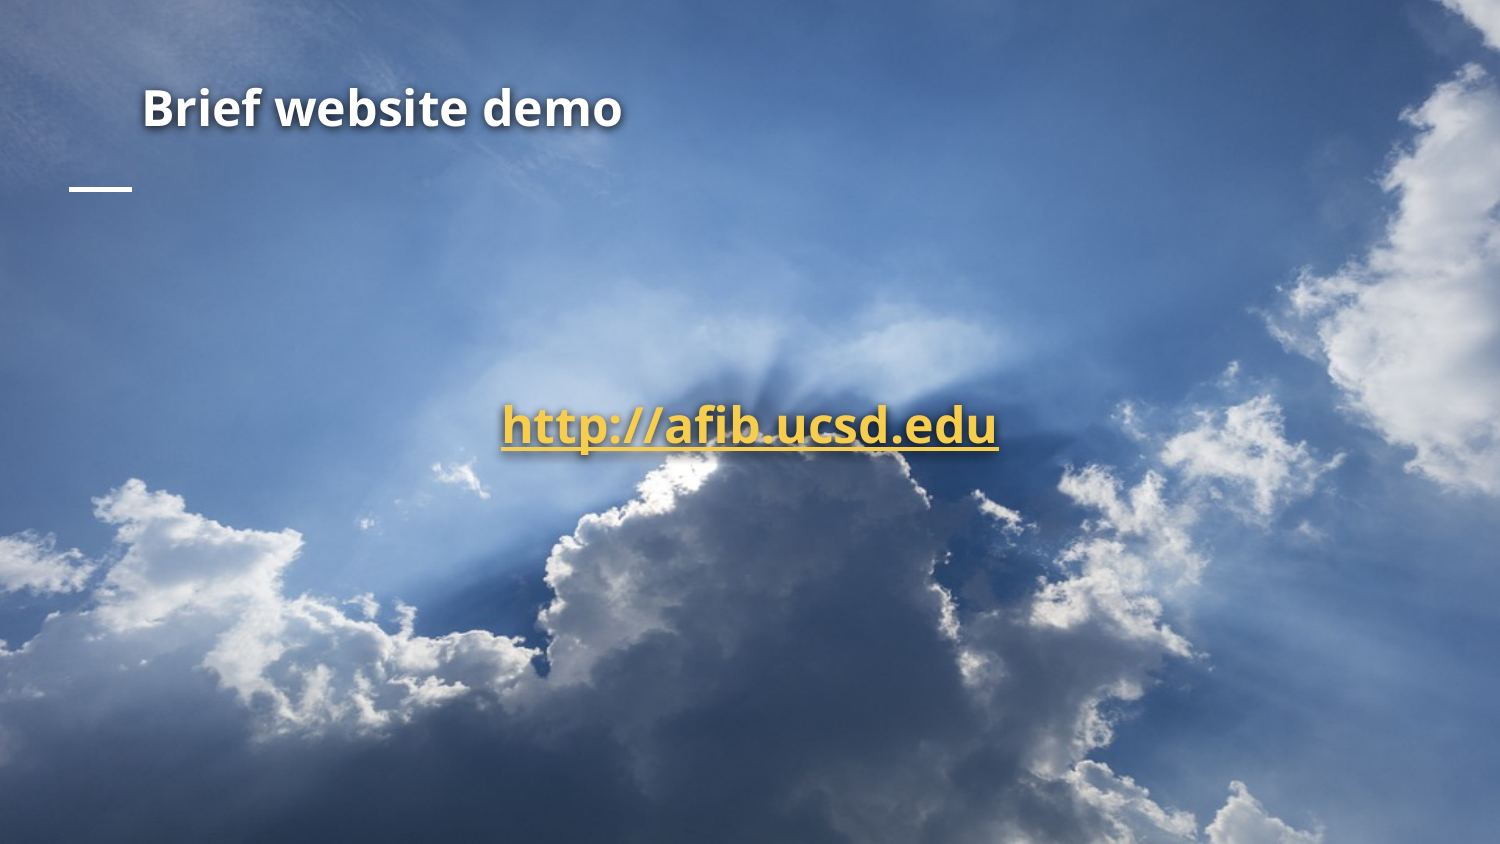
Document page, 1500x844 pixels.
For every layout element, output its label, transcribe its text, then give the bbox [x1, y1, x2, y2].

picture [0, 0, 1500, 844]
title http://afib.ucsd.edu [83, 378, 1417, 592]
title Brief website demo [51, 61, 1449, 167]
